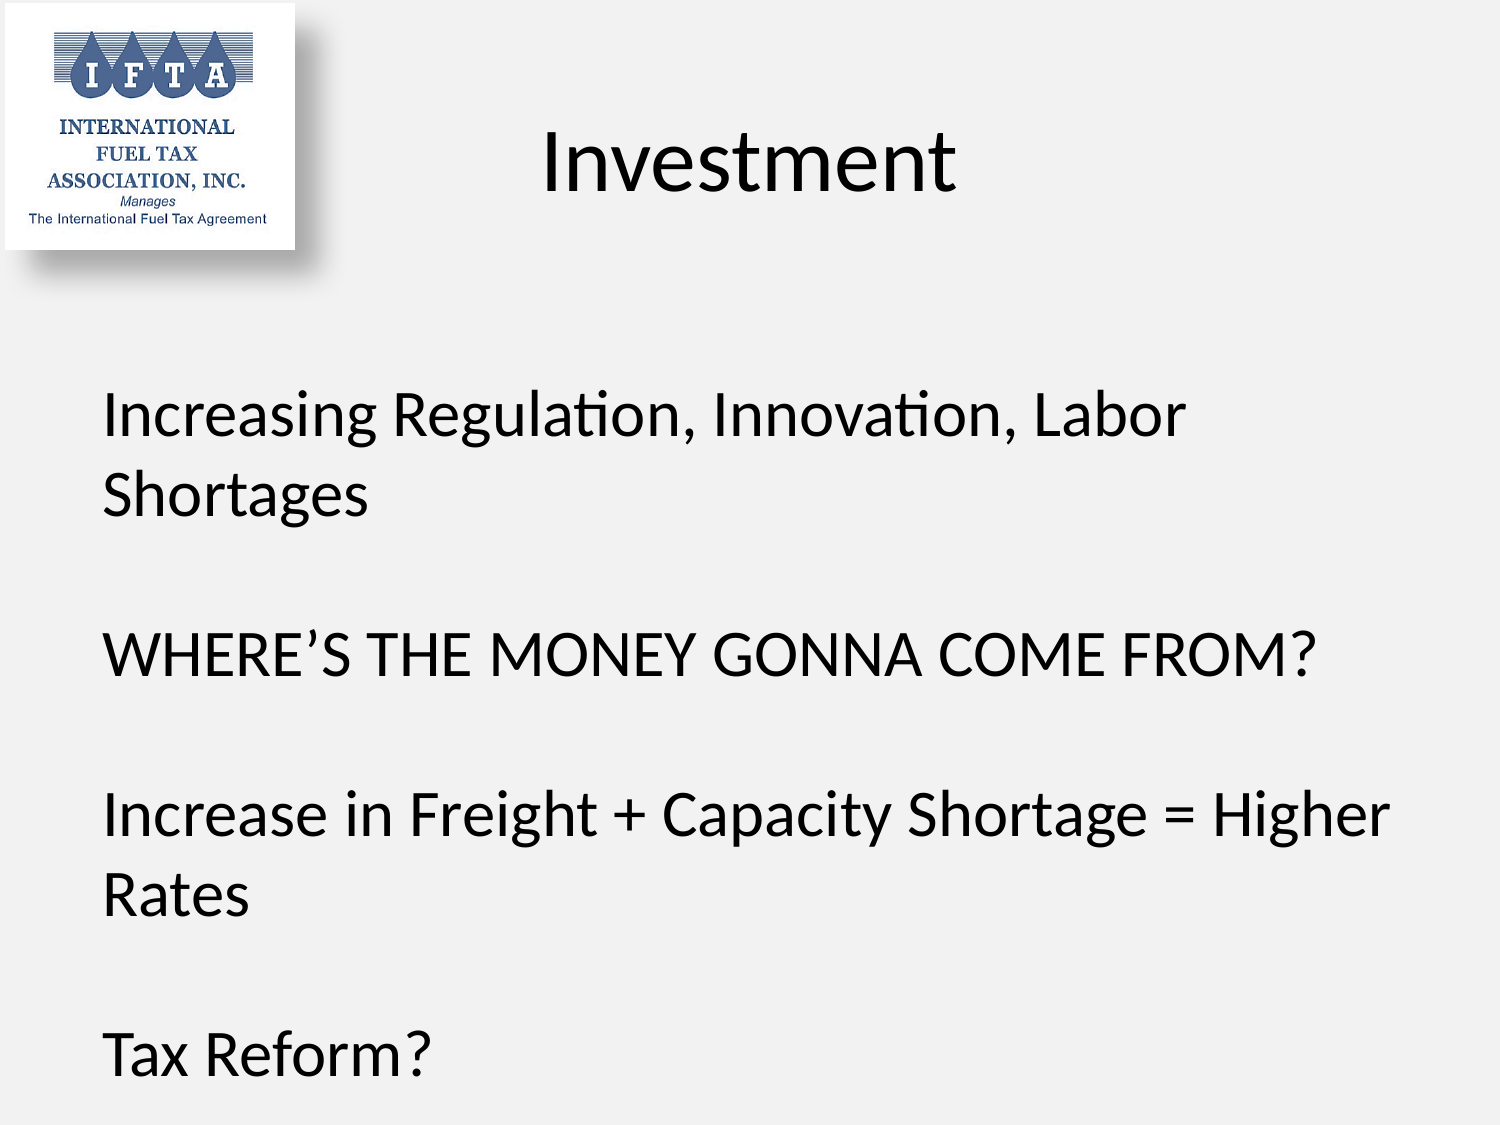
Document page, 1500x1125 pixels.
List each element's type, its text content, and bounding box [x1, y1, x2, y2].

picture [5, 3, 295, 250]
text_box Increasing Regulation, Innovation, Labor Shortages WHERE’S THE MONEY GONNA COME FROM? Increase in Freight + Capacity Shortage = Higher Rates Tax Reform? [87, 362, 1413, 1097]
title Investment [58, 92, 1442, 233]
